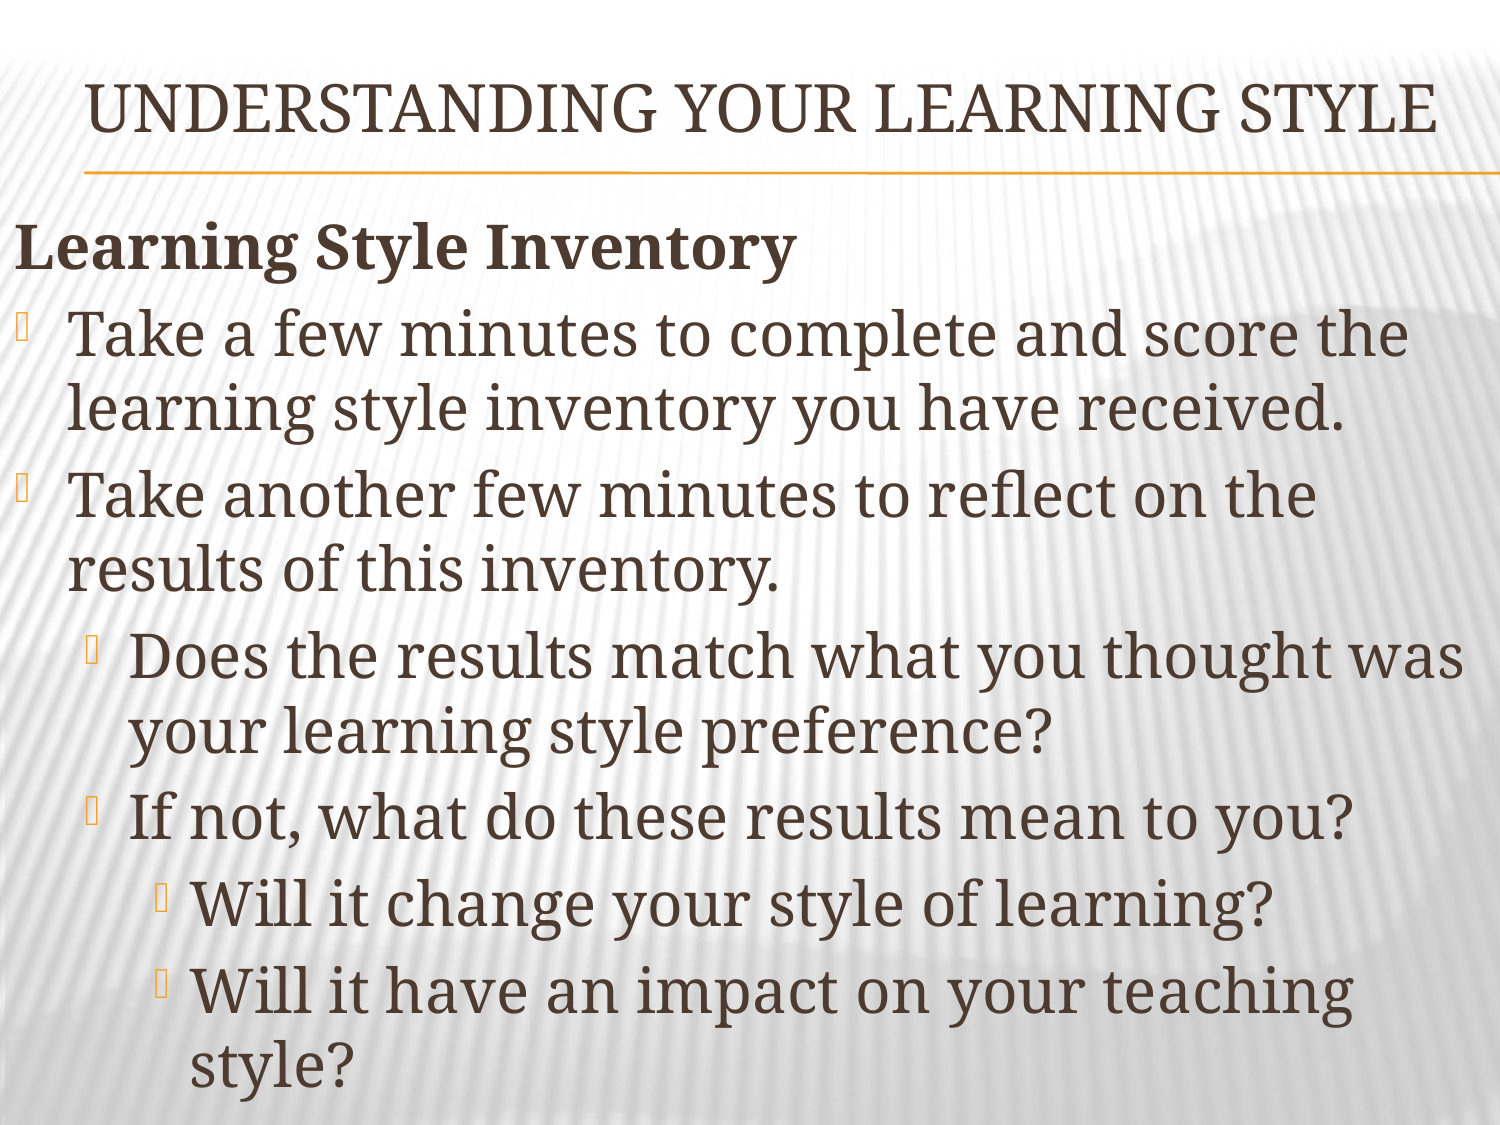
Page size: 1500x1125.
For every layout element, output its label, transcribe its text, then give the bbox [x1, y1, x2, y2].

title Understanding your Learning Style [50, 0, 1475, 200]
list Learning Style Inventory Take a few minutes to complete and score the learning style inventory you have received. Take another few minutes to reflect on the results of this inventory. Does the results match what you thought was your learning style preference? If not, what do these results mean to you? Will it change your style of learning? Will it have an impact on your teaching style? [0, 200, 1500, 1125]
